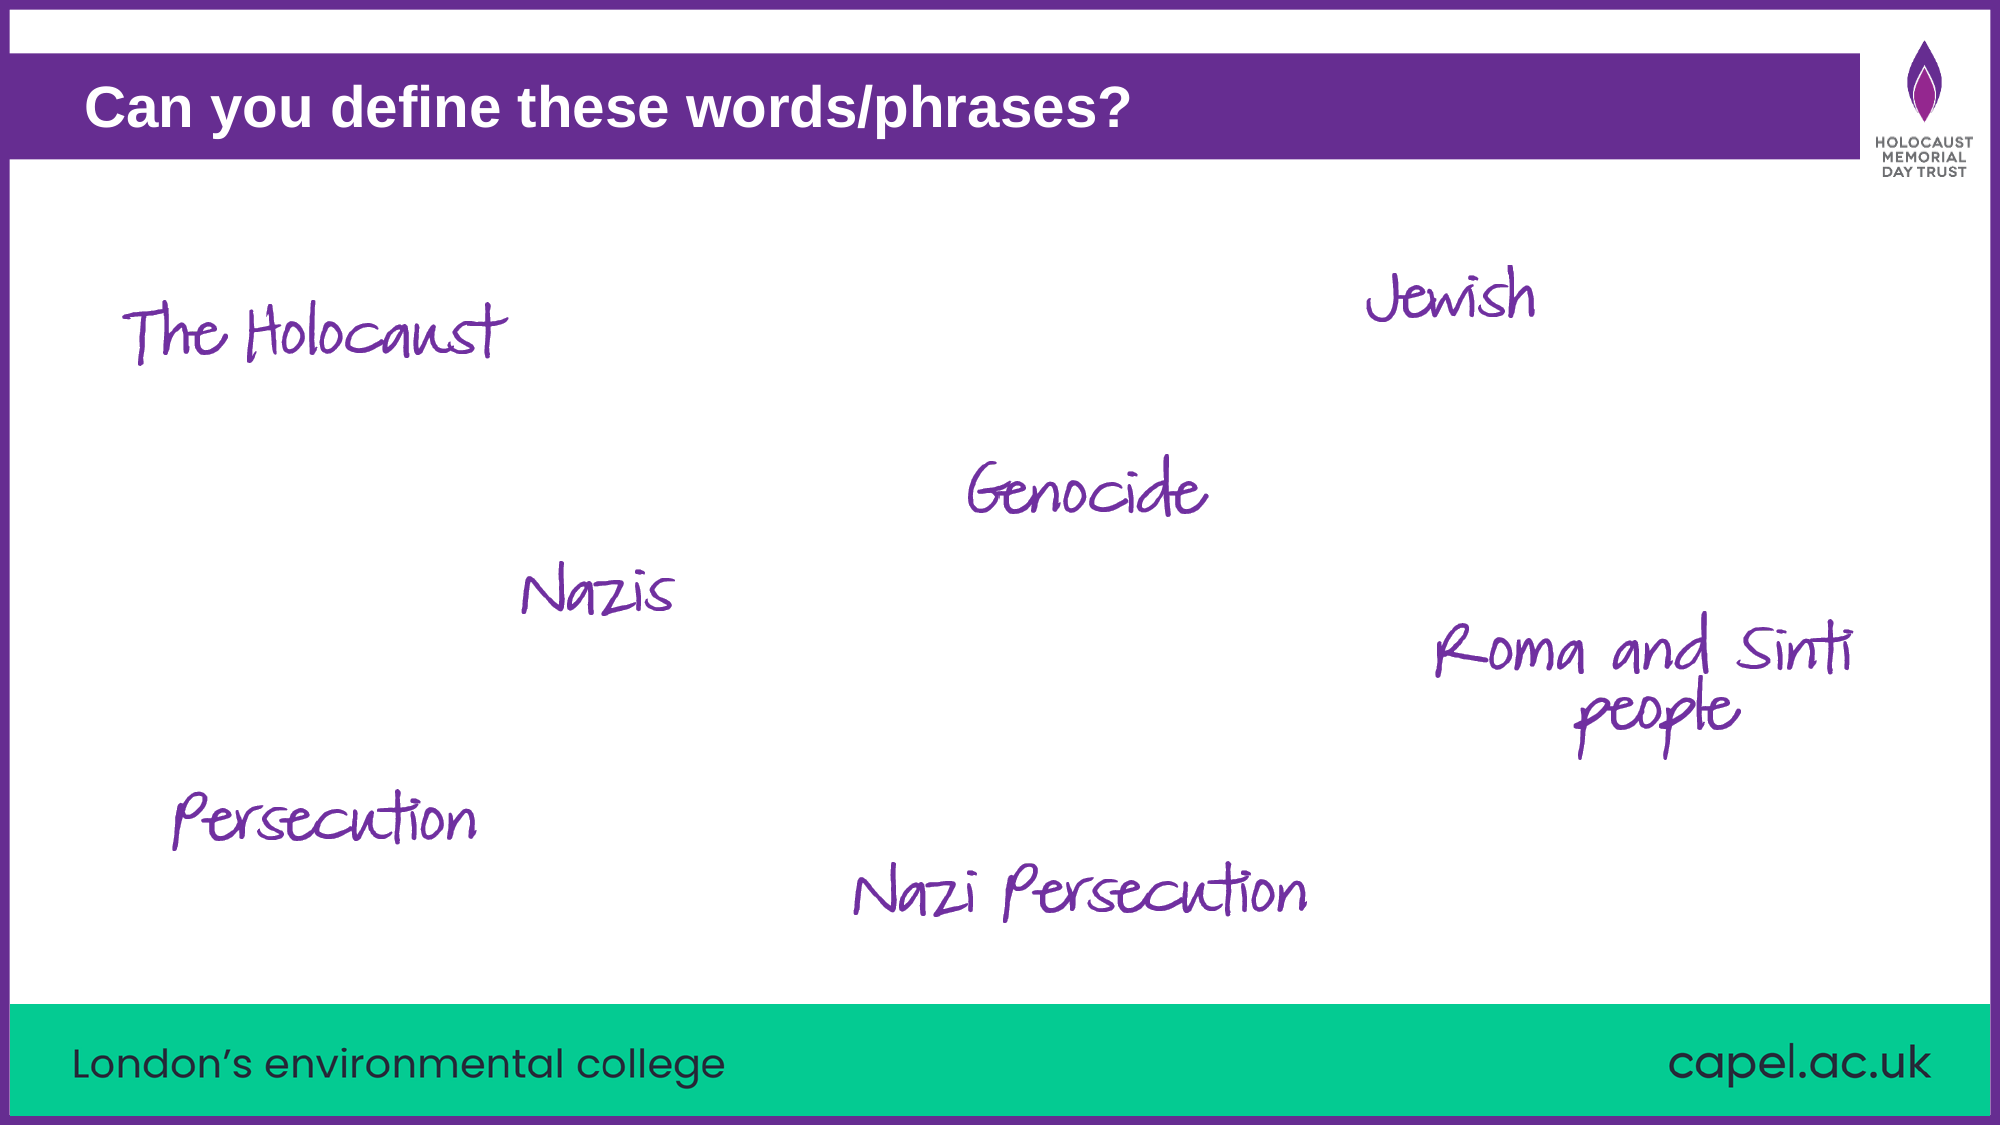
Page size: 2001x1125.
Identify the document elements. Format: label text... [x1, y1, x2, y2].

picture [91, 265, 1909, 963]
picture [10, 1004, 1990, 1116]
picture [1875, 40, 1973, 177]
text_box [11, 52, 1861, 160]
text_box Can you define these words/phrases? [69, 61, 1201, 147]
text_box [0, 0, 2000, 1125]
